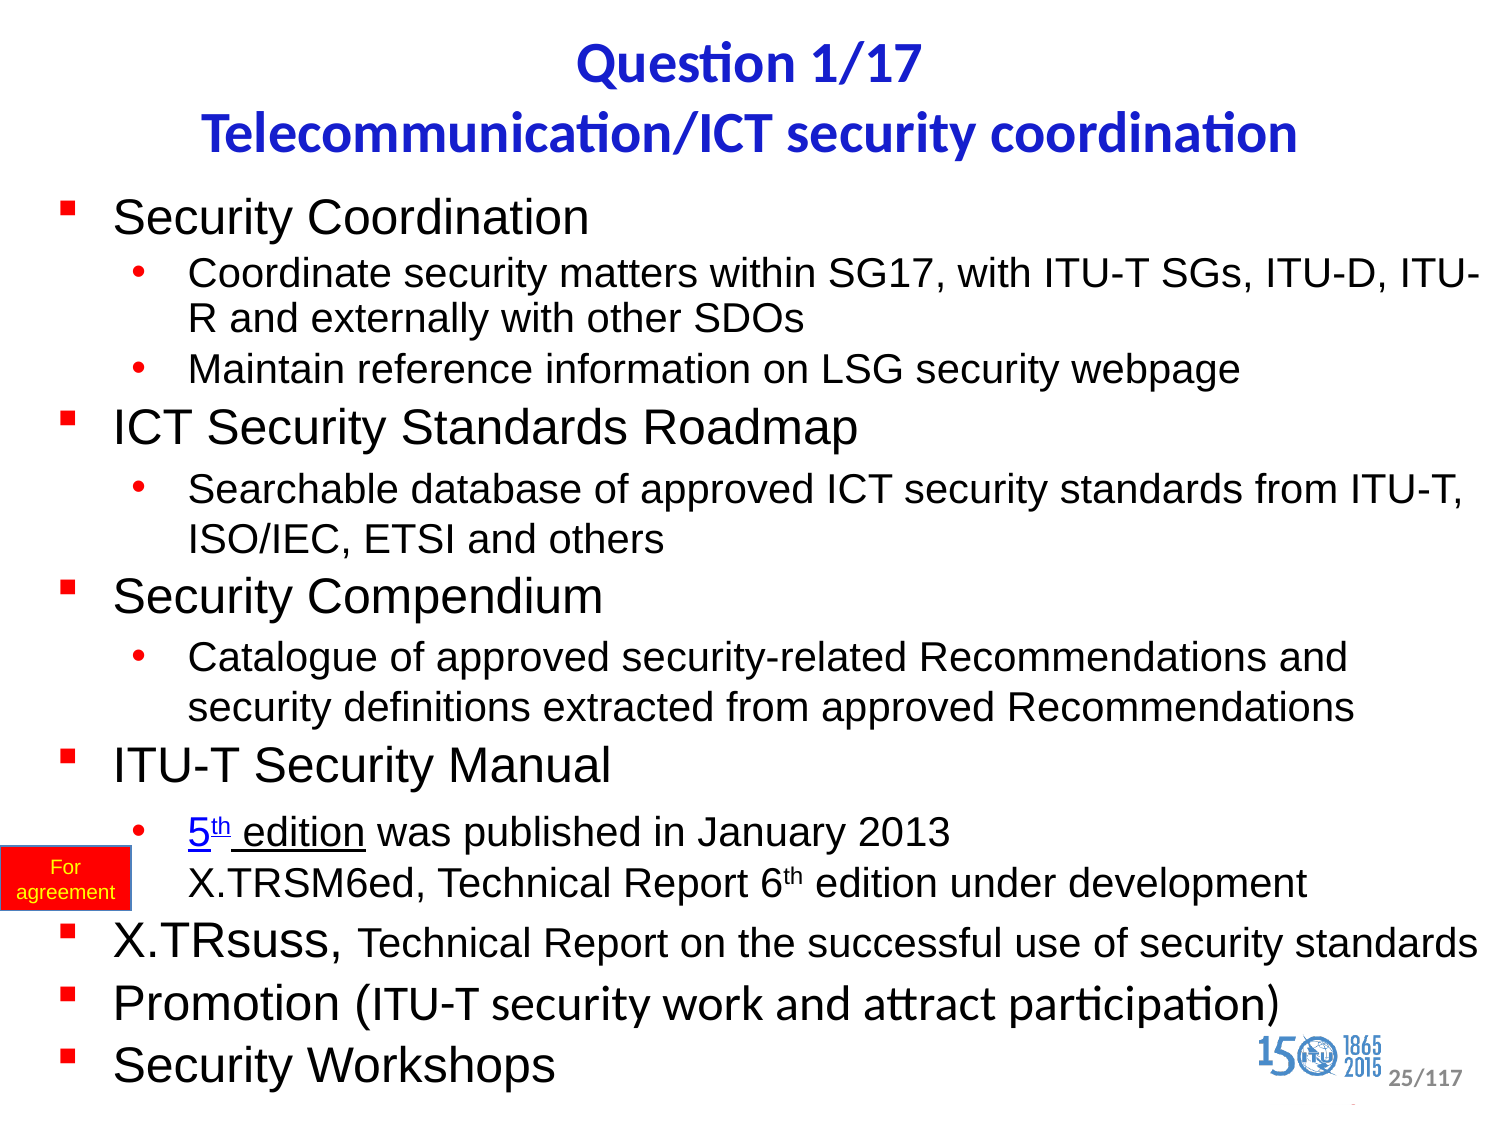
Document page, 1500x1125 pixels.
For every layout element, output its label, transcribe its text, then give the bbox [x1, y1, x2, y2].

slide_number 25/117 [1127, 1046, 1478, 1107]
text_box For agreement [0, 845, 132, 911]
text_box Security Coordination Coordinate security matters within SG17, with ITU-T SGs, ITU-D, ITU-R and externally with other SDOs Maintain reference information on LSG security webpage ICT Security Standards Roadmap Searchable database of approved ICT security standards from ITU-T, ISO/IEC, ETSI and others Security Compendium Catalogue of approved security-related Recommendations and security definitions extracted from approved Recommendations ITU-T Security Manual 5th edition was published in January 2013 X.TRSM6ed, Technical Report 6th edition under development X.TRsuss, Technical Report on the successful use of security standards Promotion (ITU-T security work and attract participation) Security Workshops [41, 187, 1500, 1107]
title Question 1/17 Telecommunication/ICT security coordination [0, 0, 1500, 188]
